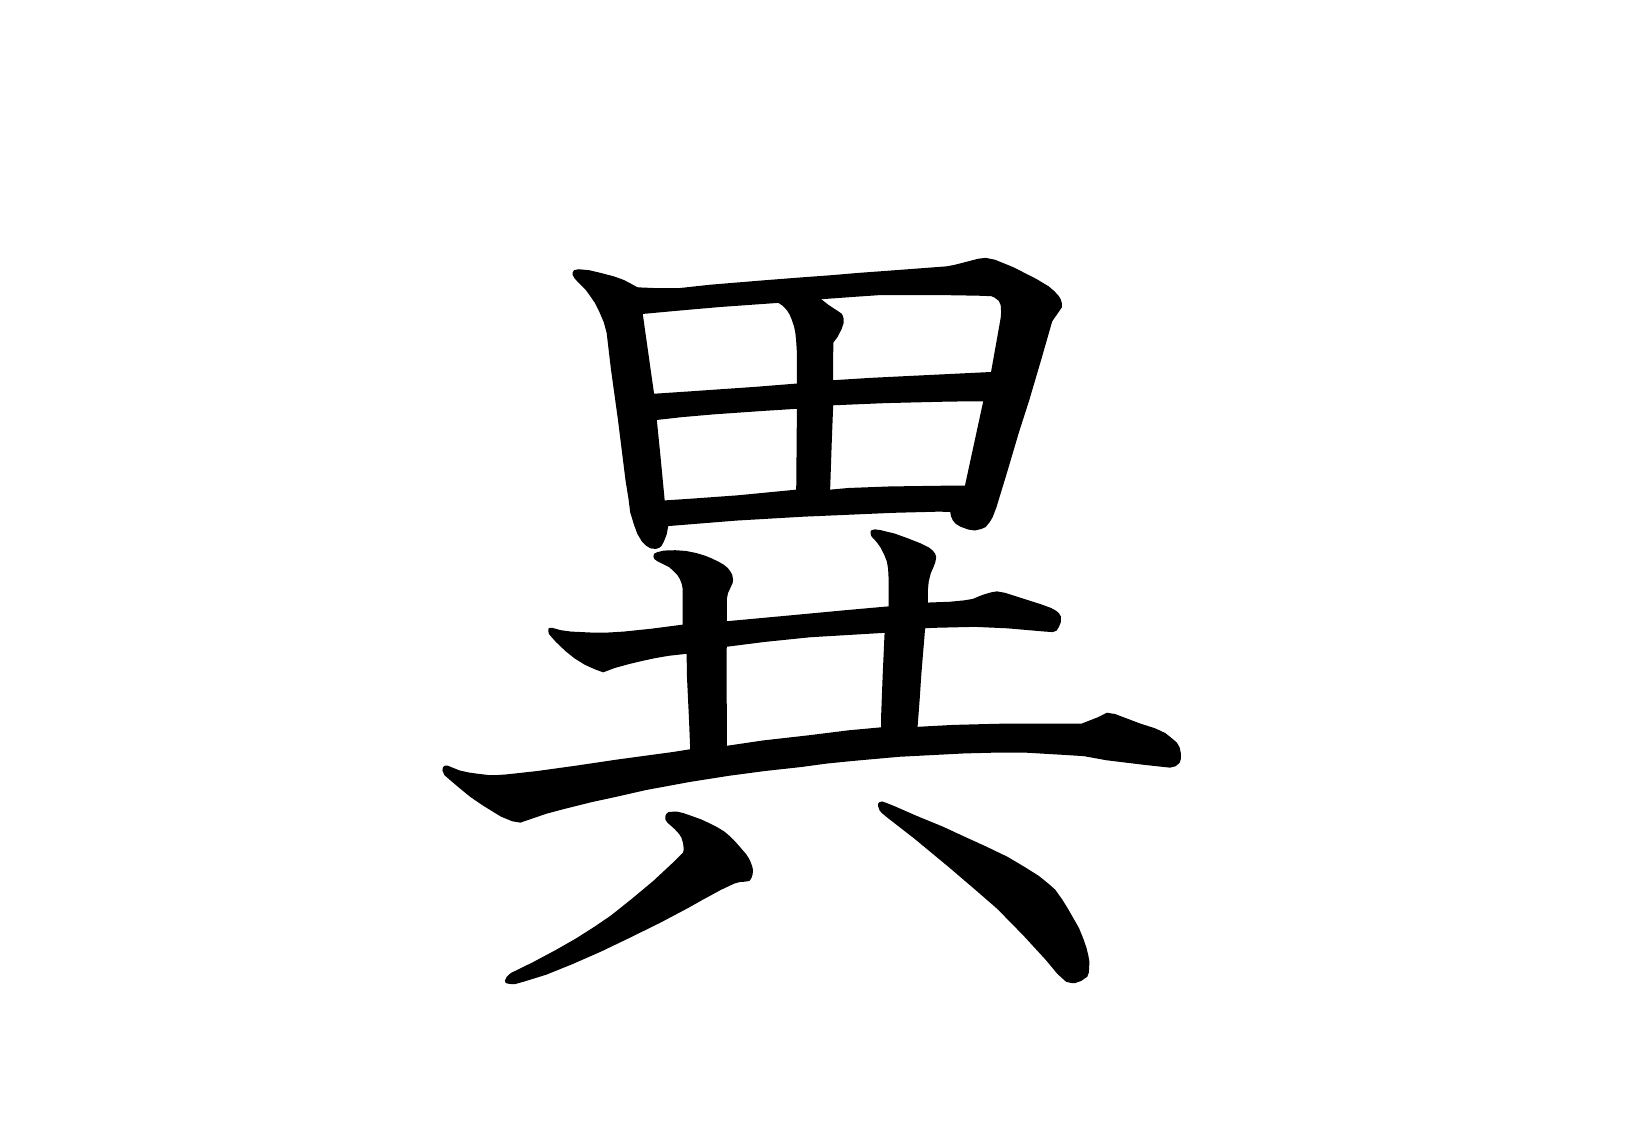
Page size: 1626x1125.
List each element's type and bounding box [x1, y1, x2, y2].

text_box [442, 257, 1182, 985]
